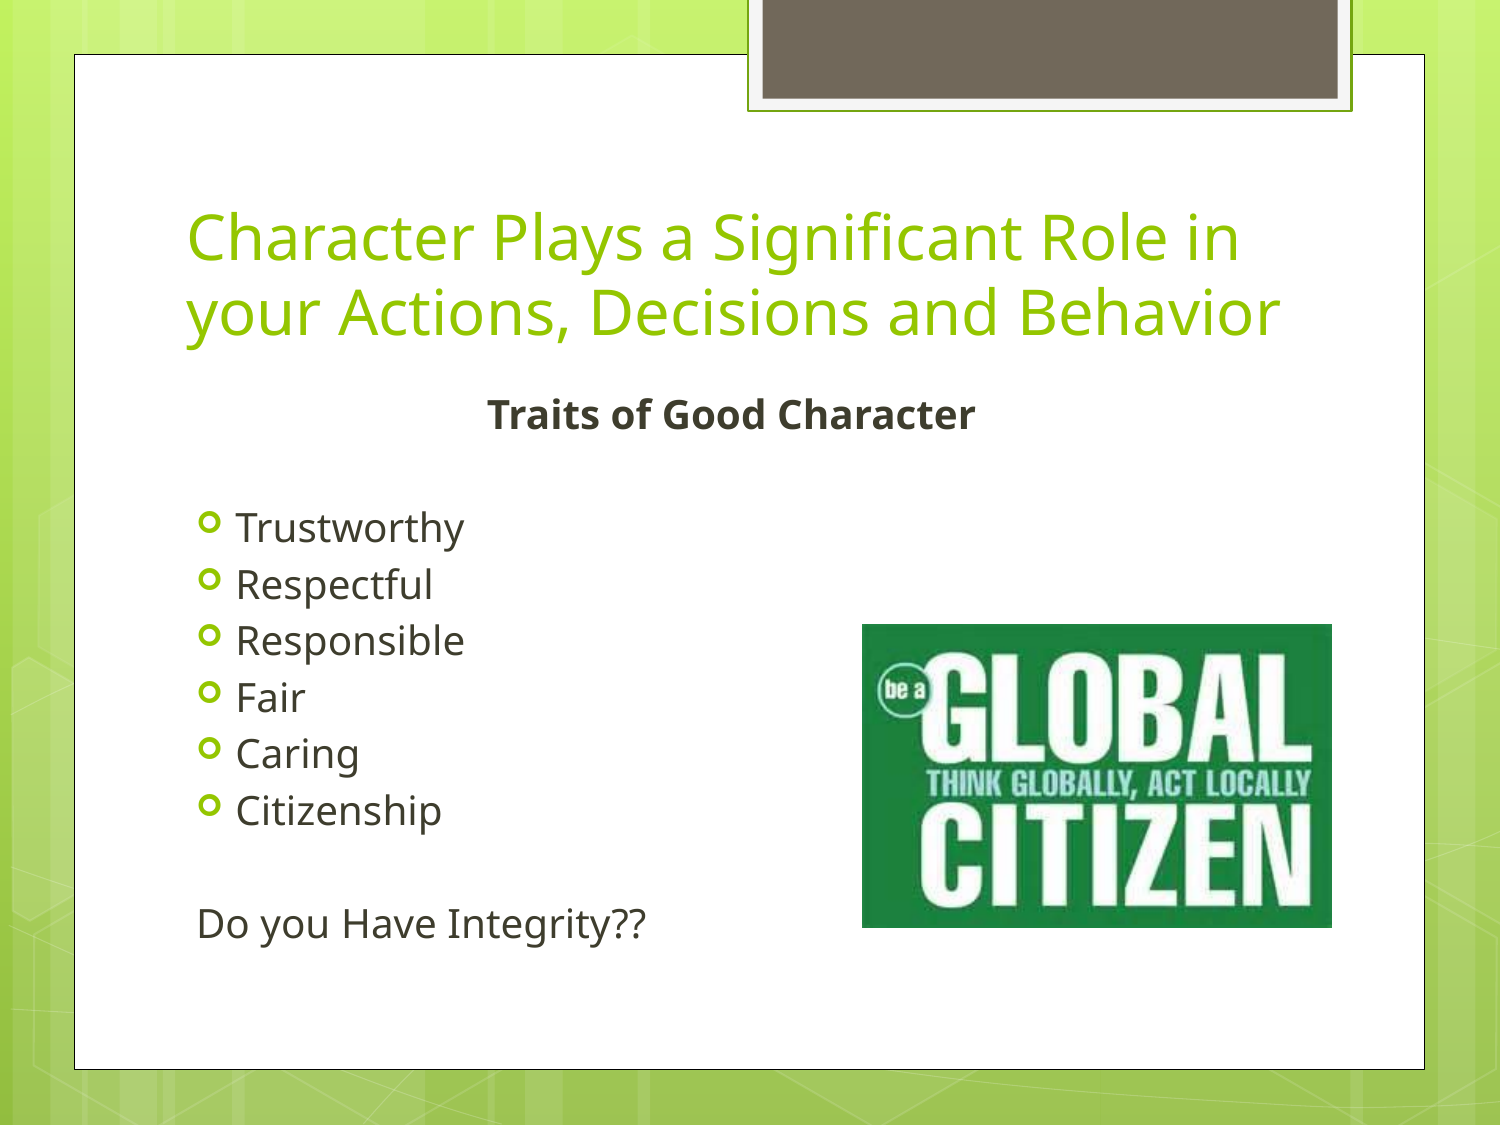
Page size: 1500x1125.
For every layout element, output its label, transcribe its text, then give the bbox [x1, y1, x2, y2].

list Traits of Good Character Trustworthy Respectful Responsible Fair Caring Citizenship Do you Have Integrity?? [171, 381, 1283, 957]
title Character Plays a Significant Role in your Actions, Decisions and Behavior [171, 168, 1324, 357]
picture [862, 624, 1332, 929]
